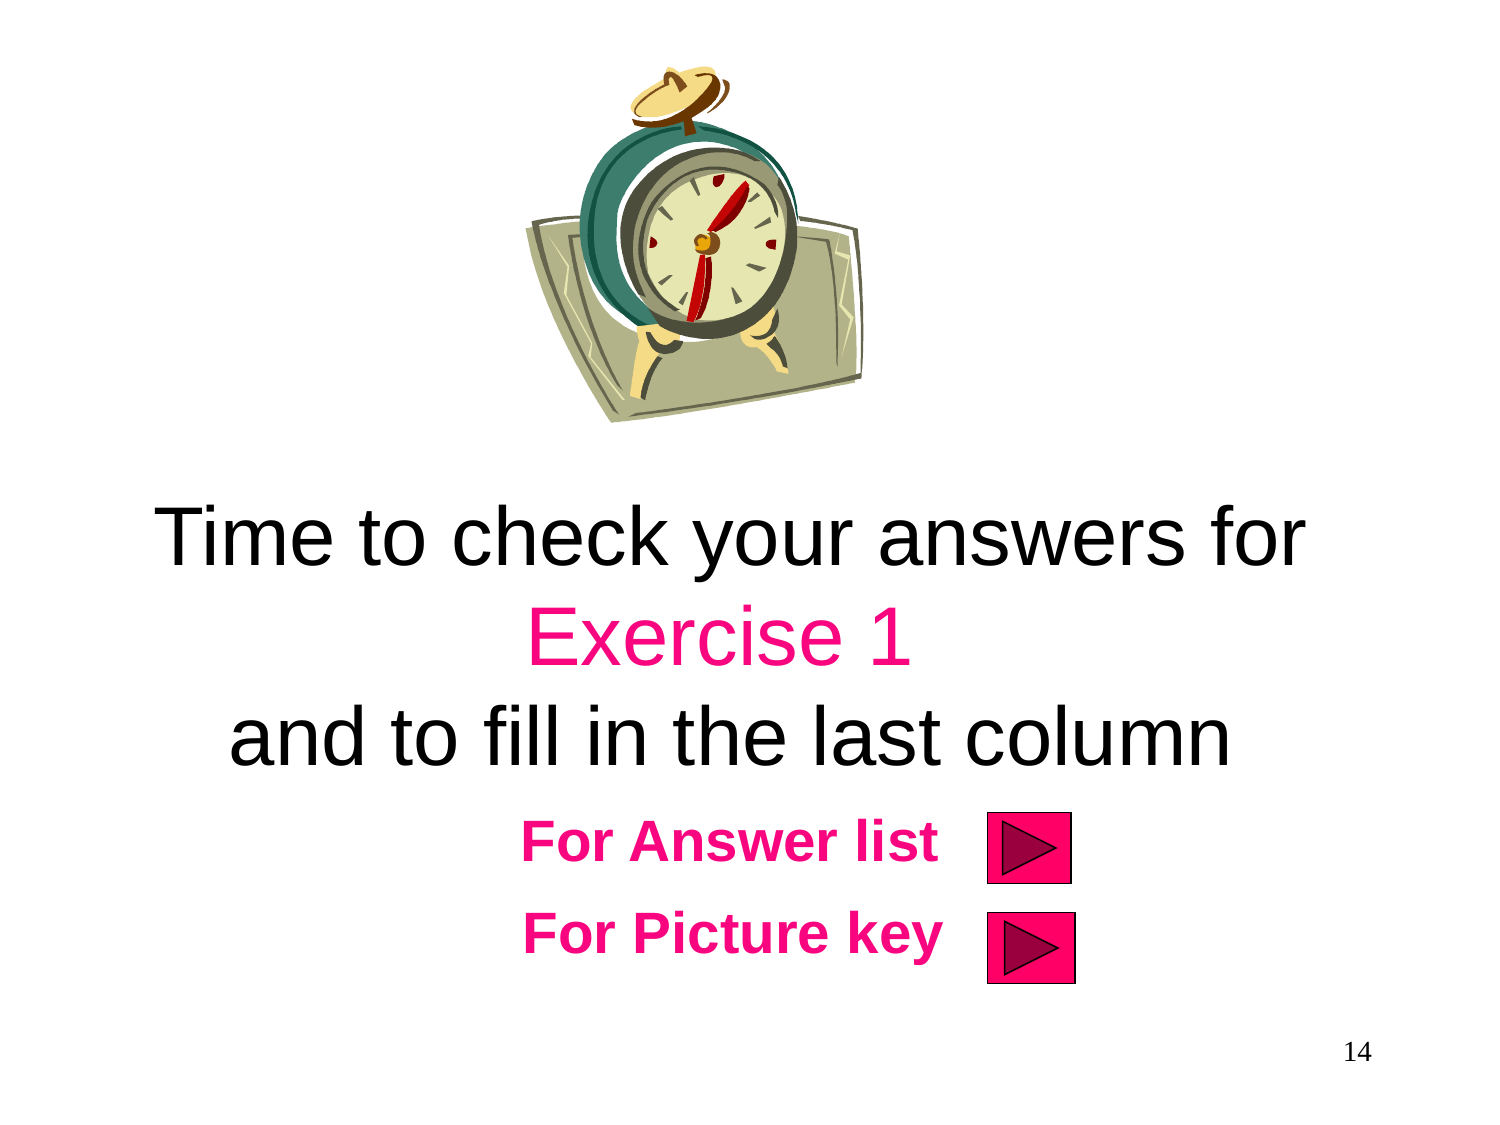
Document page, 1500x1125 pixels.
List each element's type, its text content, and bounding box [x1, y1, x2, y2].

text_box [987, 912, 1075, 984]
text_box [987, 812, 1072, 884]
picture [524, 62, 869, 429]
text_box Time to check your answers for Exercise 1 and to fill in the last column For Answer list For Picture key [0, 474, 1463, 974]
slide_number 14 [1074, 1024, 1388, 1101]
